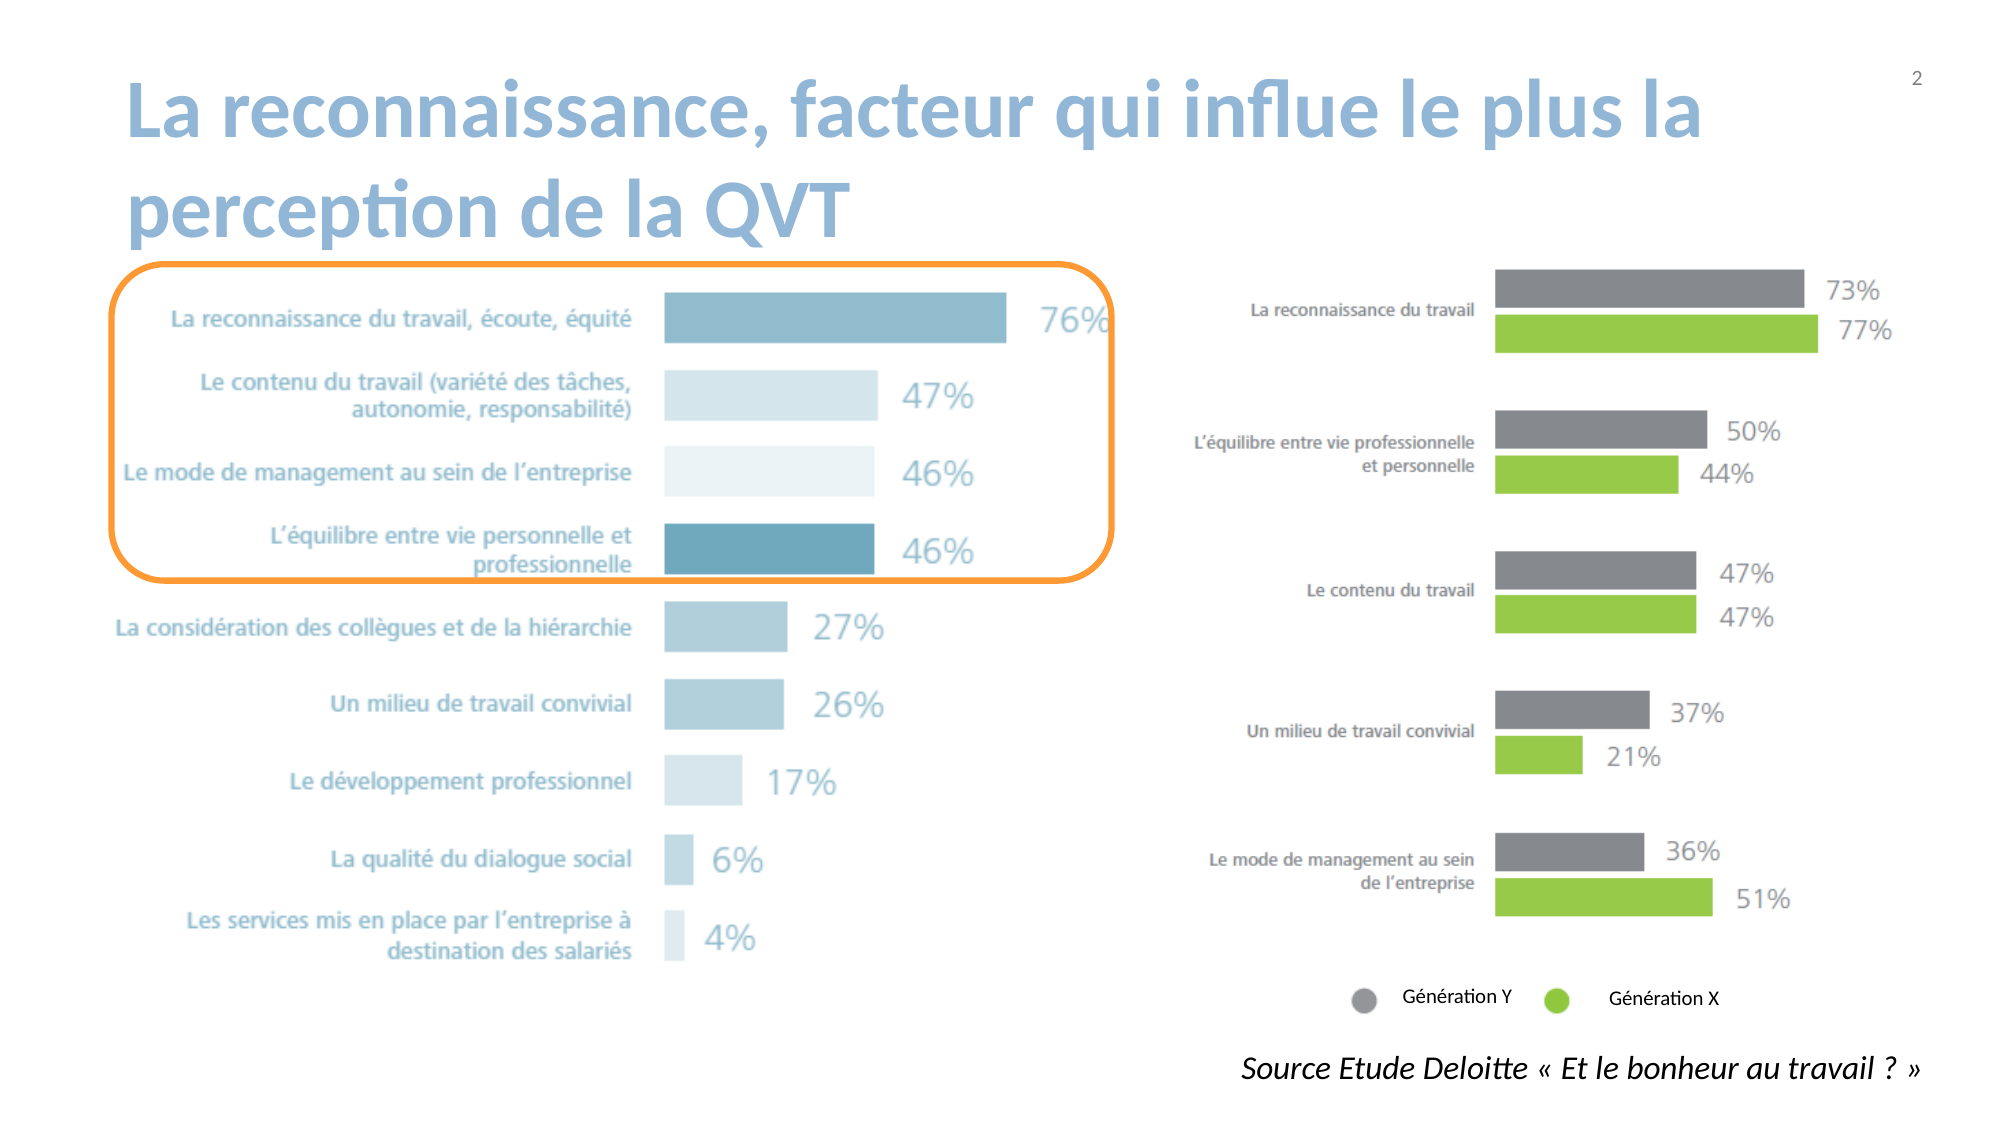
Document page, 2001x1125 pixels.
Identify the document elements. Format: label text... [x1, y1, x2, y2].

picture [79, 263, 1137, 993]
text_box La reconnaissance, facteur qui influe le plus la perception de la QVT [111, 47, 1938, 262]
picture [1167, 266, 1951, 1015]
text_box Source Etude Deloitte « Et le bonheur au travail ? » [1083, 1039, 1938, 1094]
